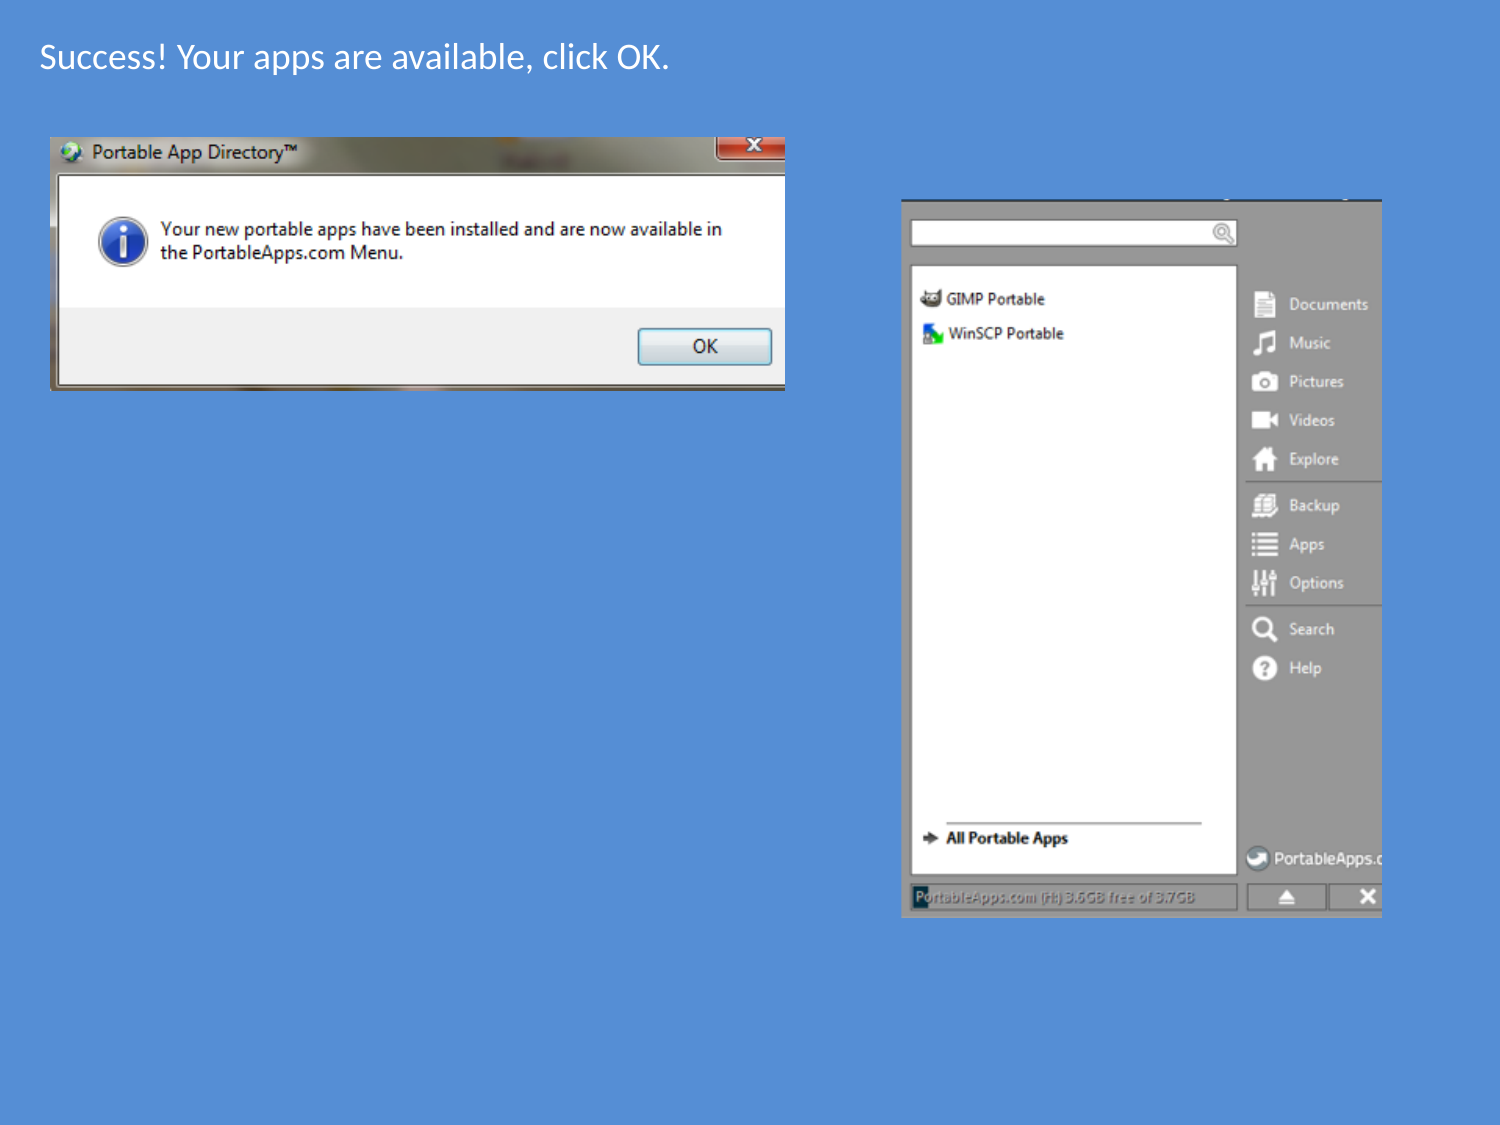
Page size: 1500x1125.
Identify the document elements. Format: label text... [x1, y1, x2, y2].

picture [899, 199, 1382, 918]
picture [49, 137, 785, 391]
text_box Success! Your apps are available, click OK. [24, 24, 838, 85]
